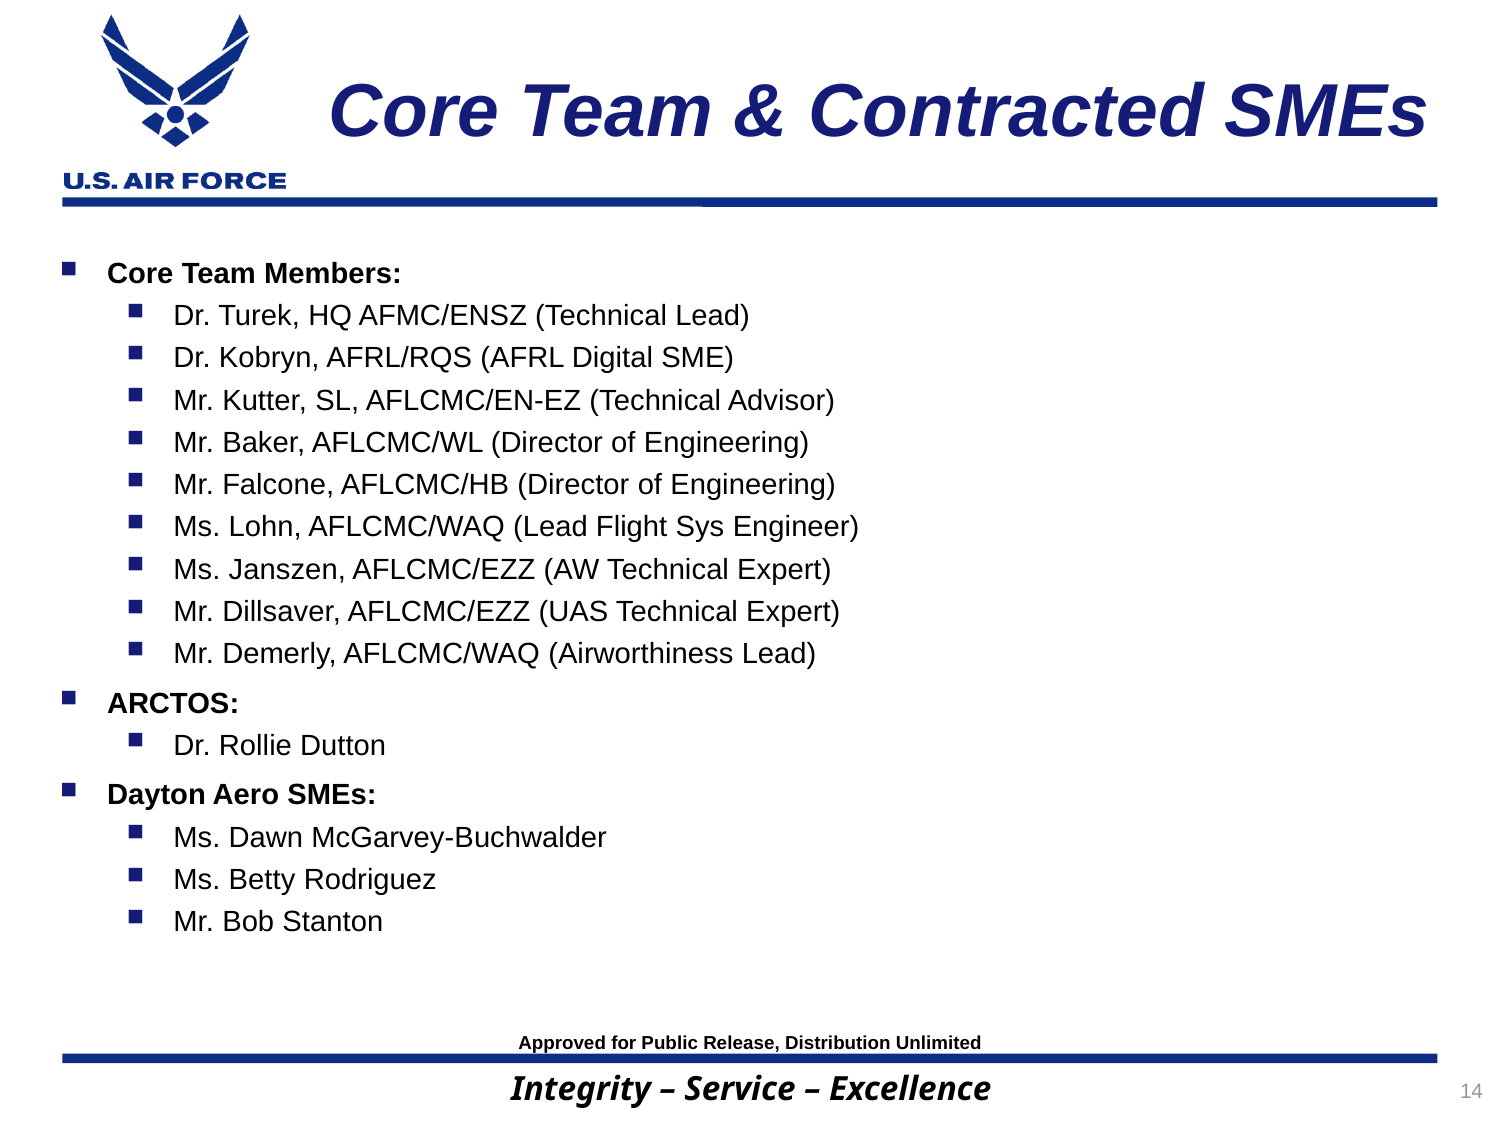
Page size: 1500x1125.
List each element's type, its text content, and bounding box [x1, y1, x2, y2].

picture [64, 14, 272, 189]
list Core Team Members: Dr. Turek, HQ AFMC/ENSZ (Technical Lead) Dr. Kobryn, AFRL/RQS (AFRL Digital SME) Mr. Kutter, SL, AFLCMC/EN‐EZ (Technical Advisor) Mr. Baker, AFLCMC/WL (Director of Engineering) Mr. Falcone, AFLCMC/HB (Director of Engineering) Ms. Lohn, AFLCMC/WAQ (Lead Flight Sys Engineer) Ms. Janszen, AFLCMC/EZZ (AW Technical Expert) Mr. Dillsaver, AFLCMC/EZZ (UAS Technical Expert) Mr. Demerly, AFLCMC/WAQ (Airworthiness Lead) ARCTOS: Dr. Rollie Dutton Dayton Aero SMEs: Ms. Dawn McGarvey-Buchwalder Ms. Betty Rodriguez Mr. Bob Stanton [45, 246, 1424, 1026]
title Core Team & Contracted SMEs [272, 12, 1445, 201]
slide_number 14 [1310, 1070, 1499, 1121]
